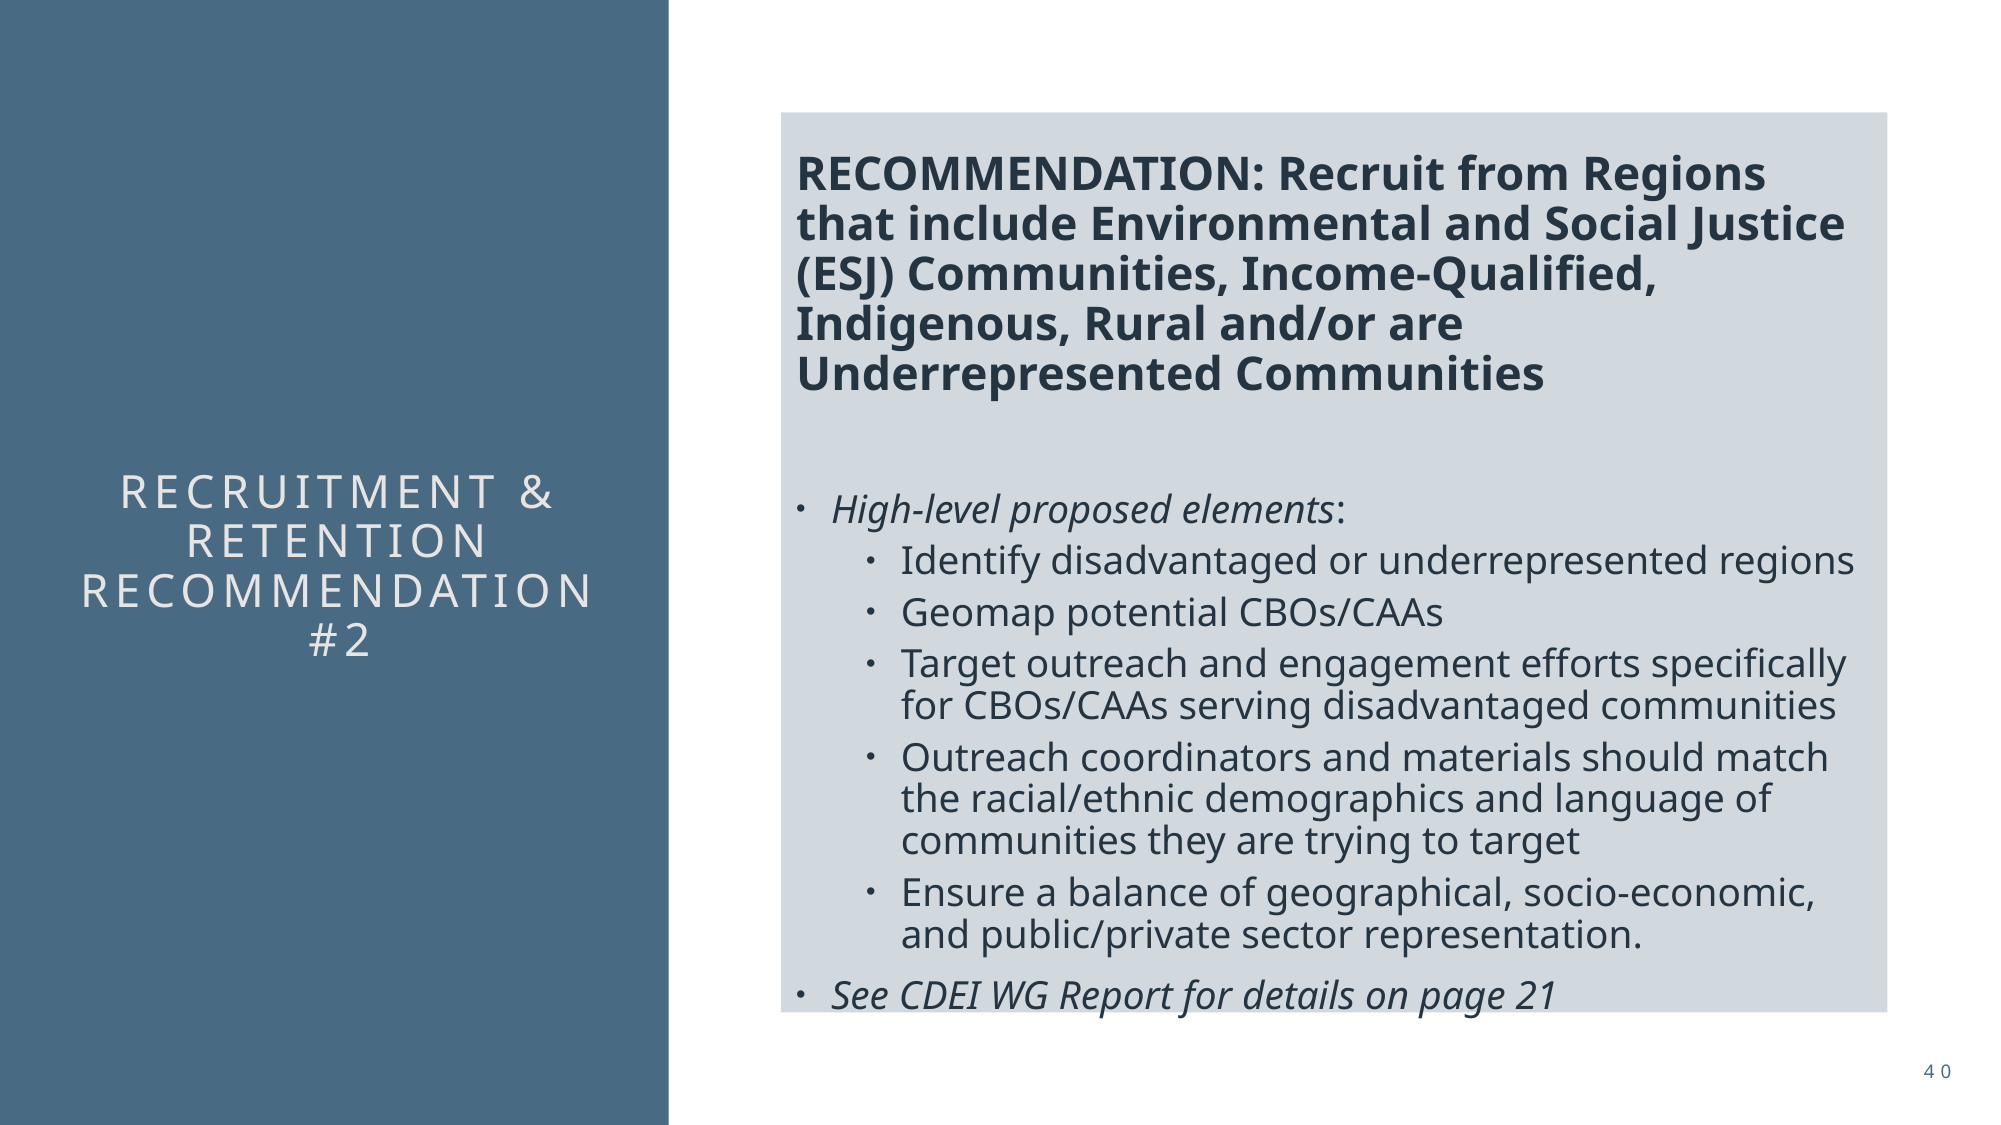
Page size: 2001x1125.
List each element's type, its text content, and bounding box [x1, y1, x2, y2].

list RECOMMENDATION: Recruit from Regions that include Environmental and Social Justice (ESJ) Communities, Income-Qualified, Indigenous, Rural and/or are Underrepresented Communities High-level proposed elements: Identify disadvantaged or underrepresented regions Geomap potential CBOs/CAAs Target outreach and engagement efforts specifically for CBOs/CAAs serving disadvantaged communities Outreach coordinators and materials should match the racial/ethnic demographics and language of communities they are trying to target Ensure a balance of geographical, socio-economic, and public/private sector representation. See CDEI WG Report for details on page 21 [781, 142, 1888, 1043]
slide_number 40 [1823, 1042, 1967, 1103]
text_box [670, 0, 2000, 1125]
title Recruitment & Retention Recommendation #2 [33, 92, 646, 1043]
text_box [0, 0, 670, 1125]
text_box [780, 111, 1888, 1013]
